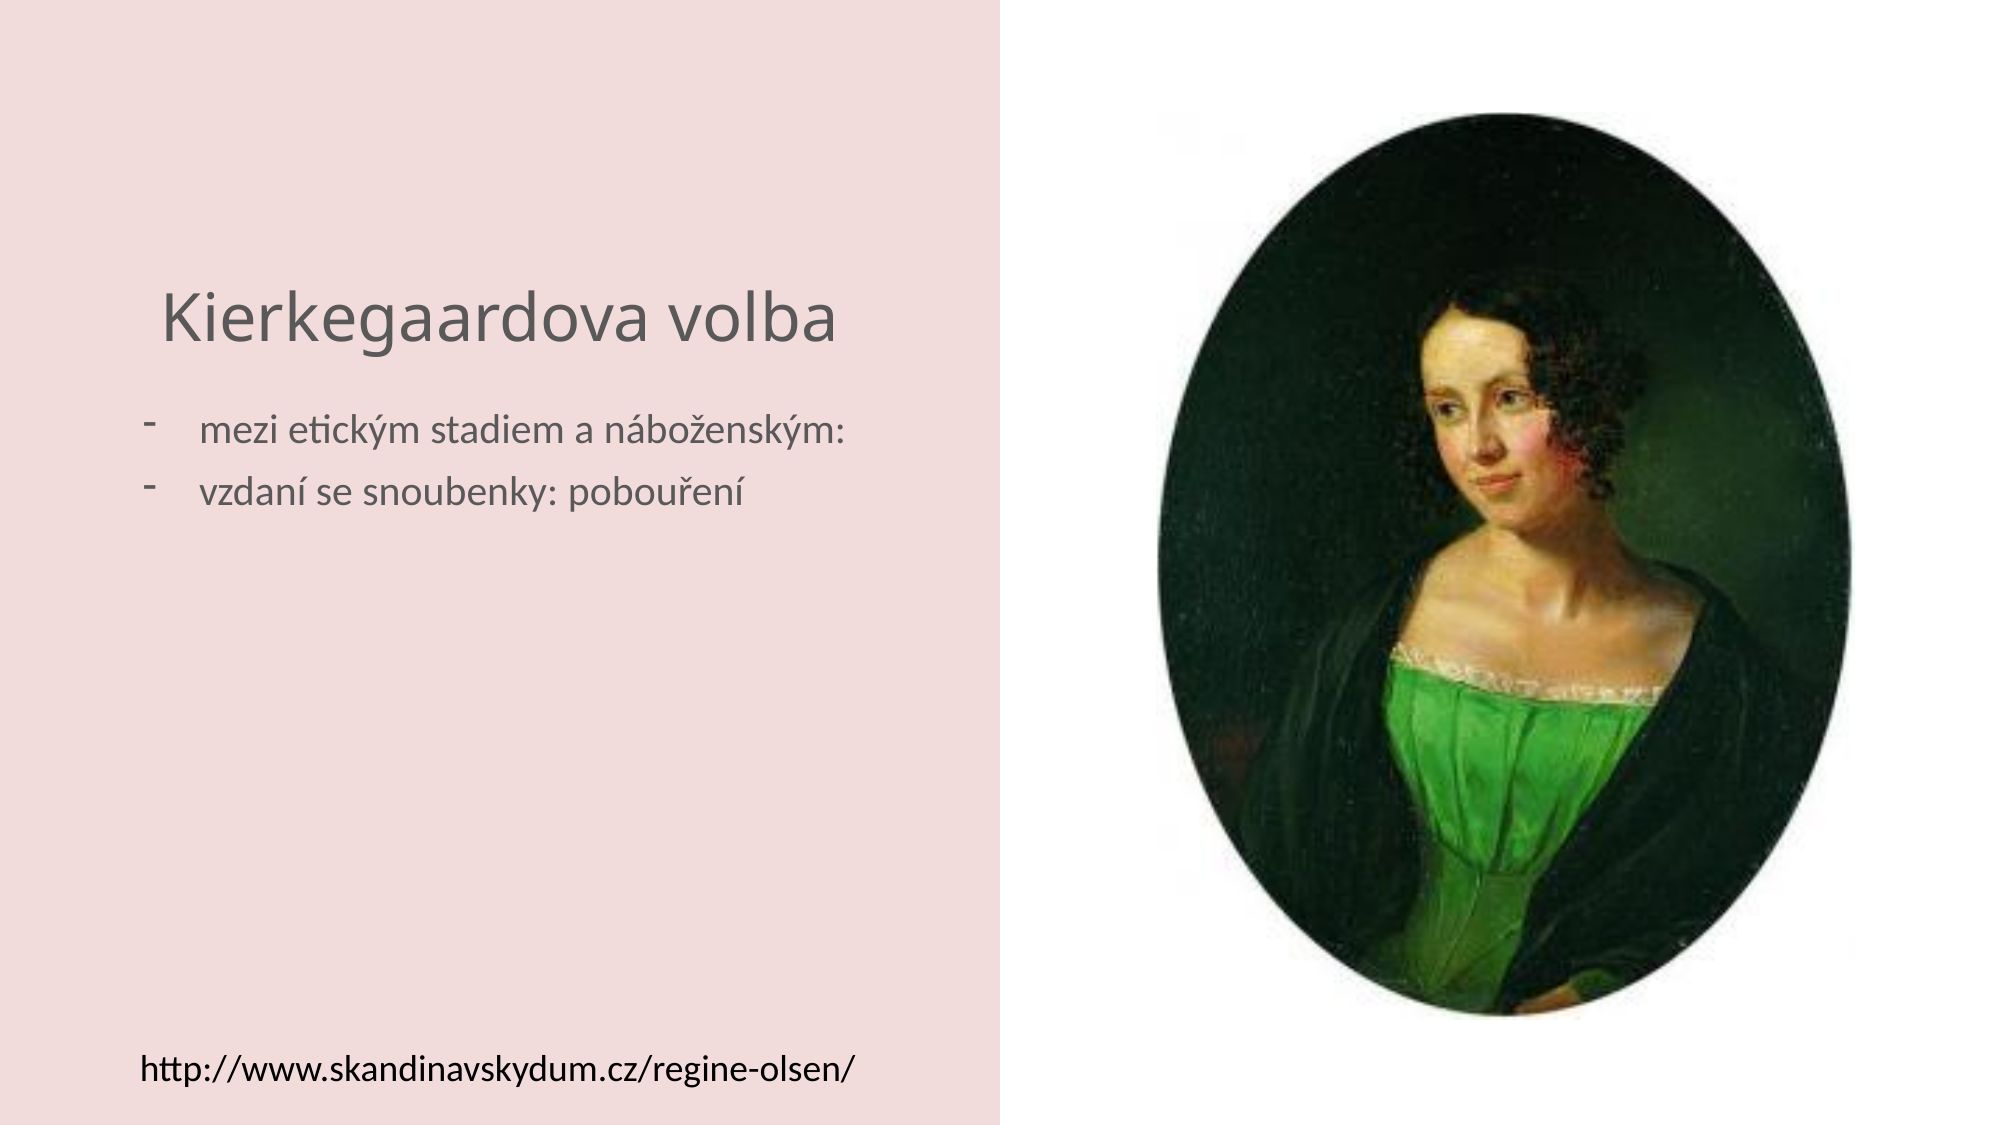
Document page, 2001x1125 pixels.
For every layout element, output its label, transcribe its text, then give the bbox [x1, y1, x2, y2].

title Kierkegaardova volba [142, 112, 858, 355]
list mezi etickým stadiem a náboženským: vzdaní se snoubenky: pobouření [142, 401, 858, 1020]
text_box [0, 0, 1002, 1125]
picture [1156, 112, 1856, 1021]
text_box [1002, 0, 2000, 1125]
text_box http://www.skandinavskydum.cz/regine-olsen/ [124, 1036, 1126, 1097]
